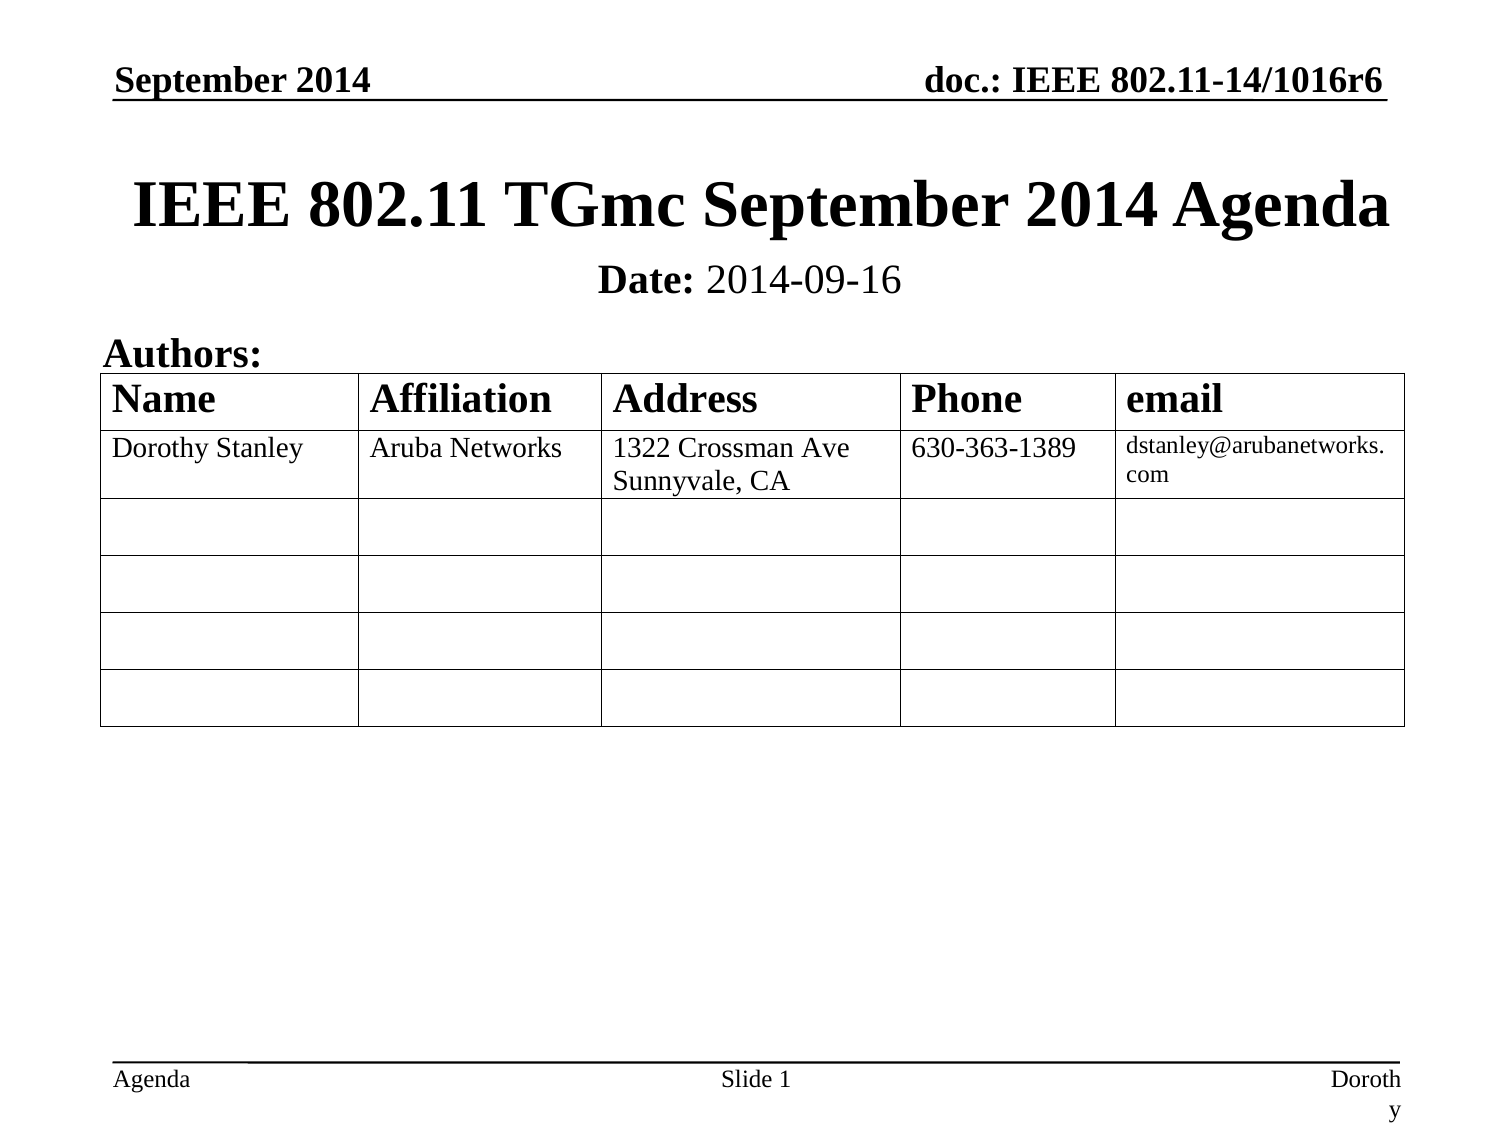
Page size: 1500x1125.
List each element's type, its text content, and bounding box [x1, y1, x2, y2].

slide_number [114, 54, 425, 100]
text_box Authors: [87, 318, 325, 371]
title IEEE 802.11 TGmc September 2014 Agenda [112, 112, 1413, 288]
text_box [84, 372, 1436, 787]
footer Dorothy Stanley, Aruba Networks [1325, 1062, 1402, 1093]
slide_number Slide 1 [712, 1062, 800, 1093]
list Date: 2014-09-16 [112, 249, 1388, 313]
